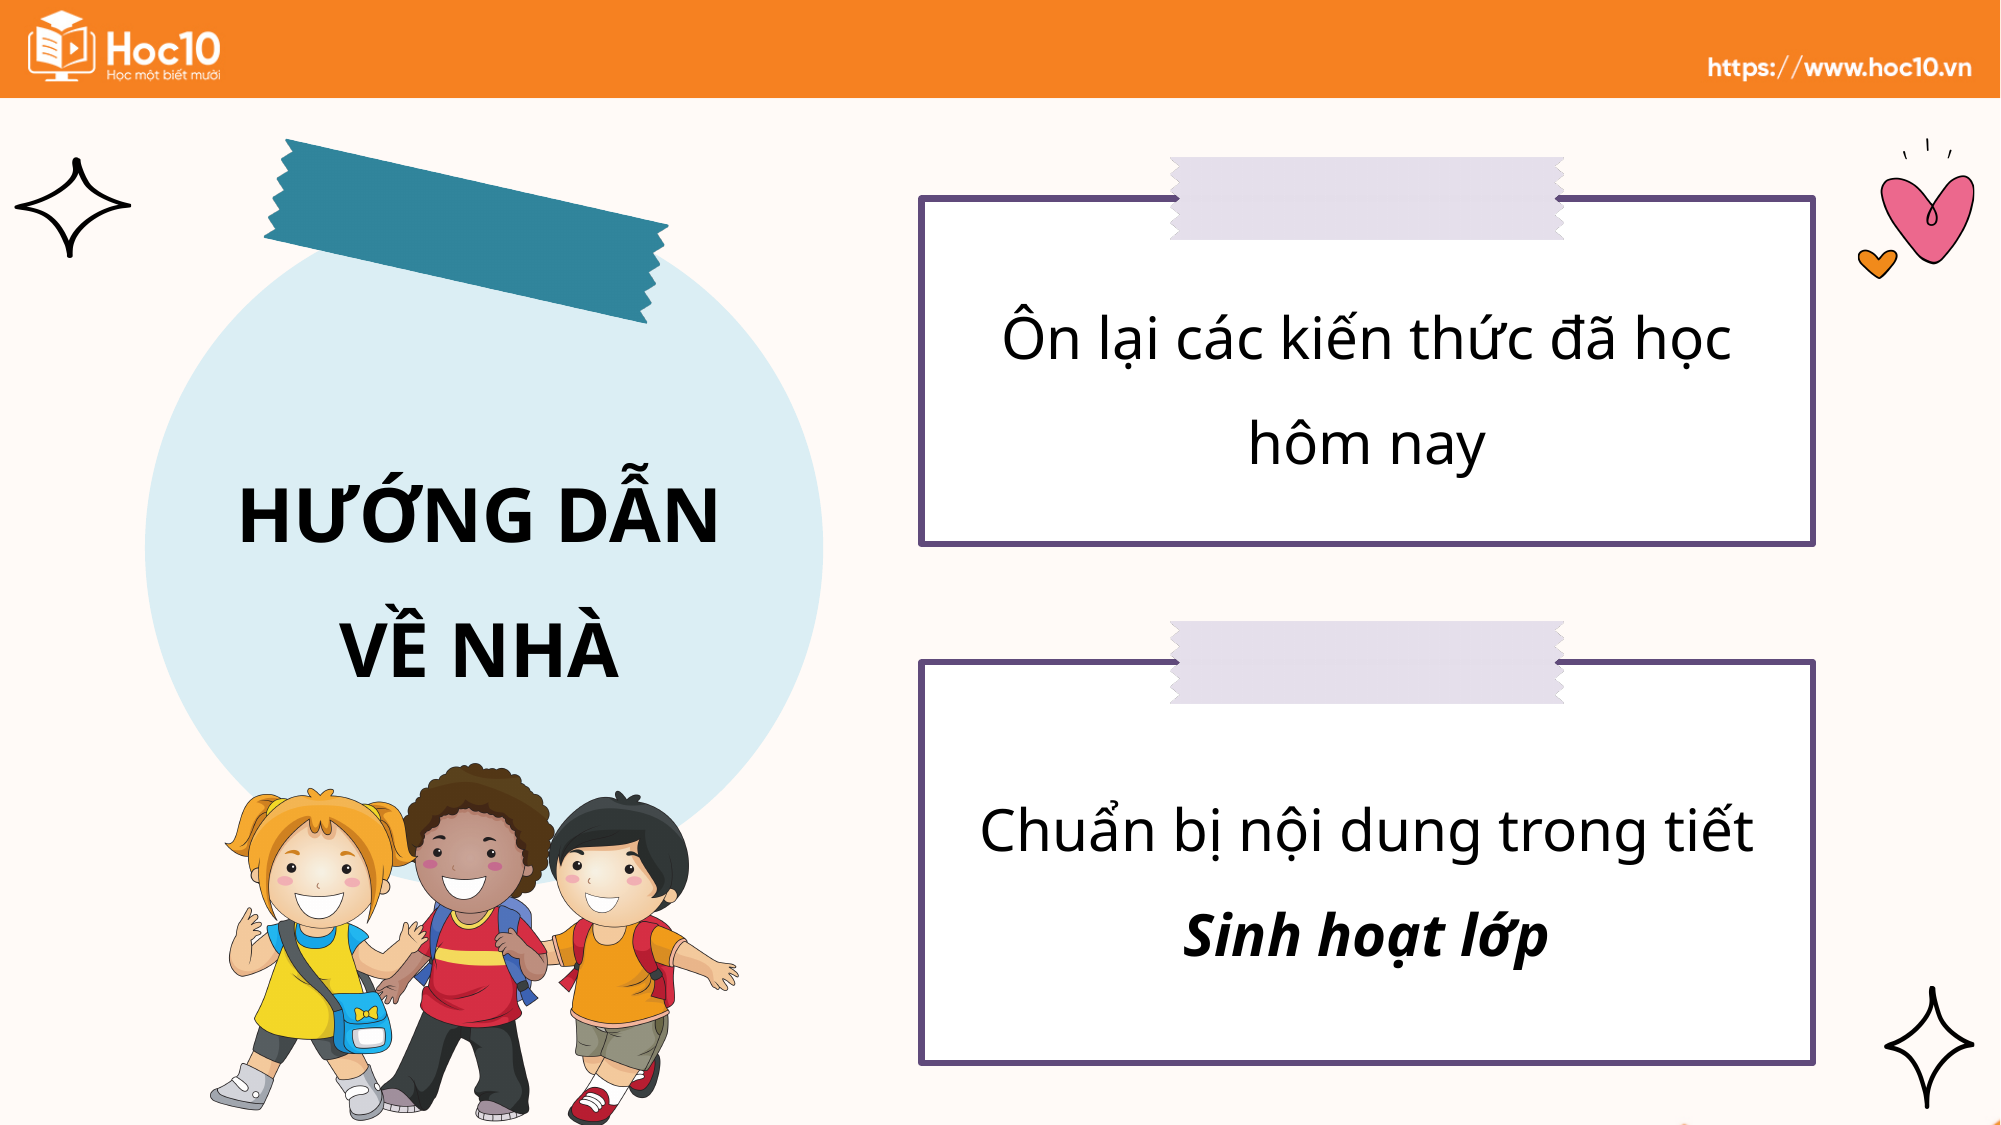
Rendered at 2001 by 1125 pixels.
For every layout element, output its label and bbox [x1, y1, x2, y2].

text_box [14, 157, 132, 258]
text_box [921, 157, 1813, 544]
picture [0, 0, 2001, 1125]
text_box [921, 620, 1813, 1063]
text_box [1883, 986, 1975, 1109]
text_box [143, 180, 825, 889]
text_box [1857, 138, 1975, 279]
